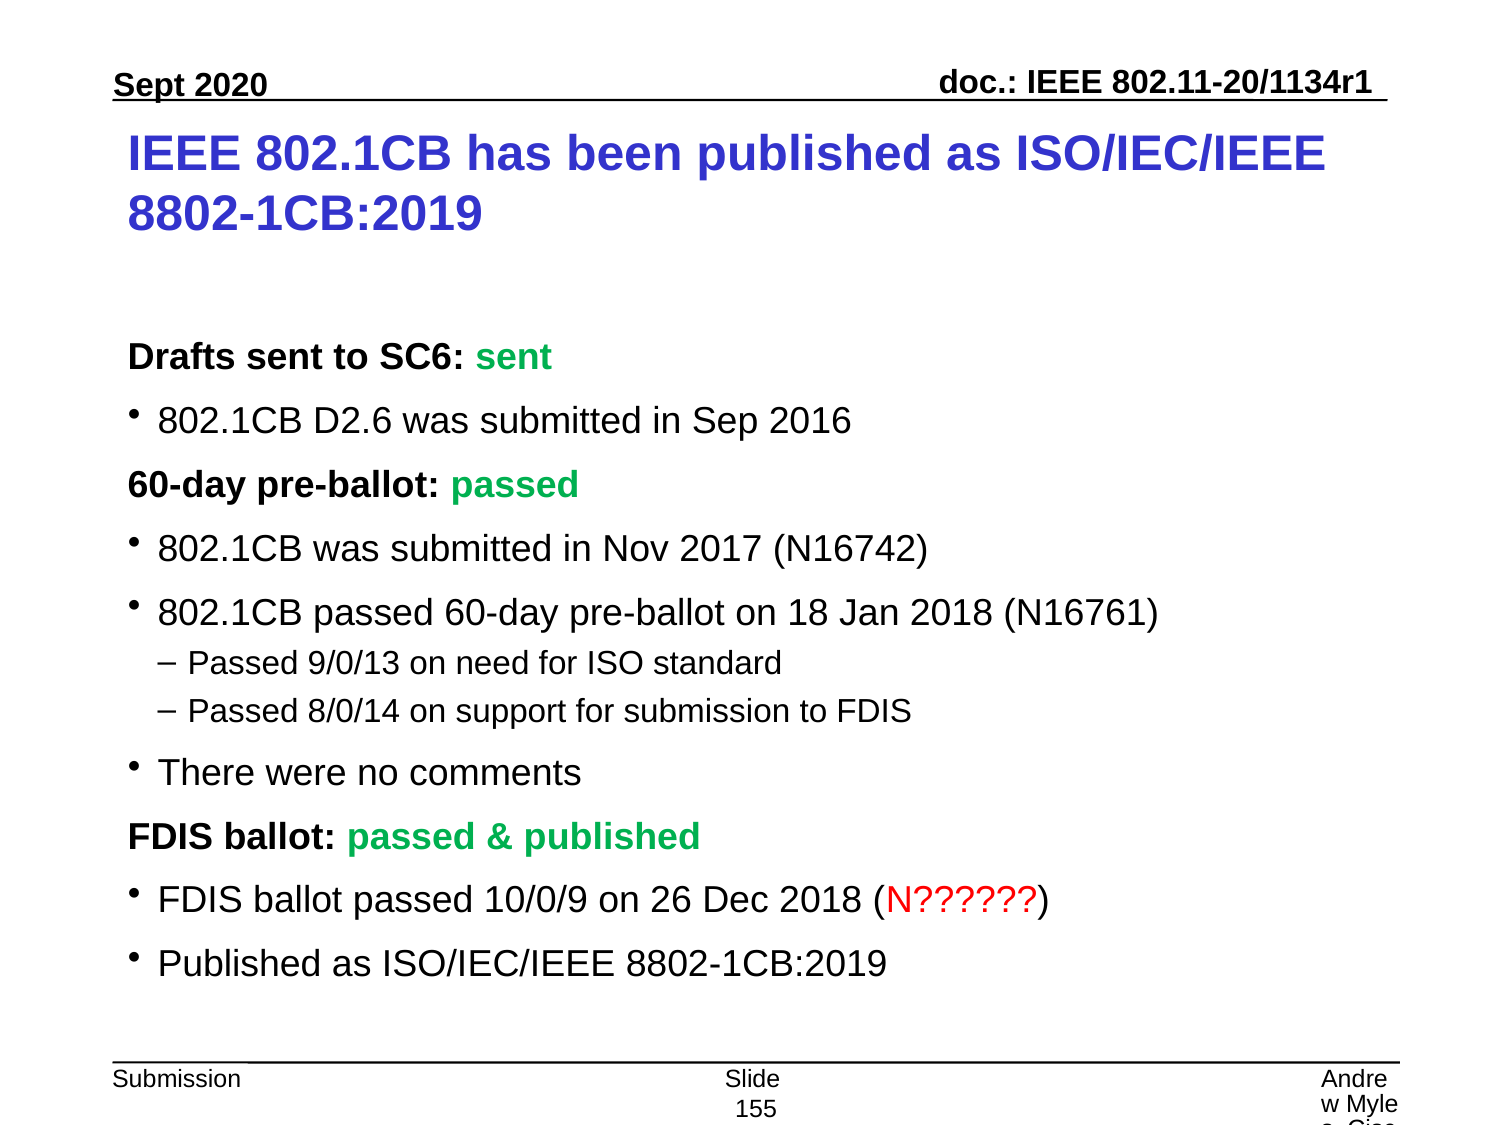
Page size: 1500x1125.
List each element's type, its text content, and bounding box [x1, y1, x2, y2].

title IEEE 802.1CB has been published as ISO/IEC/IEEE 8802-1CB:2019 [112, 112, 1388, 288]
footer Andrew Myles, Cisco [1320, 1061, 1402, 1093]
list Drafts sent to SC6: sent 802.1CB D2.6 was submitted in Sep 2016 60-day pre-ballot: passed 802.1CB was submitted in Nov 2017 (N16742) 802.1CB passed 60-day pre-ballot on 18 Jan 2018 (N16761) Passed 9/0/13 on need for ISO standard Passed 8/0/14 on support for submission to FDIS There were no comments FDIS ballot: passed & published FDIS ballot passed 10/0/9 on 26 Dec 2018 (N??????) Published as ISO/IEC/IEEE 8802-1CB:2019 [112, 324, 1388, 1000]
slide_number Slide 155 [709, 1061, 803, 1093]
